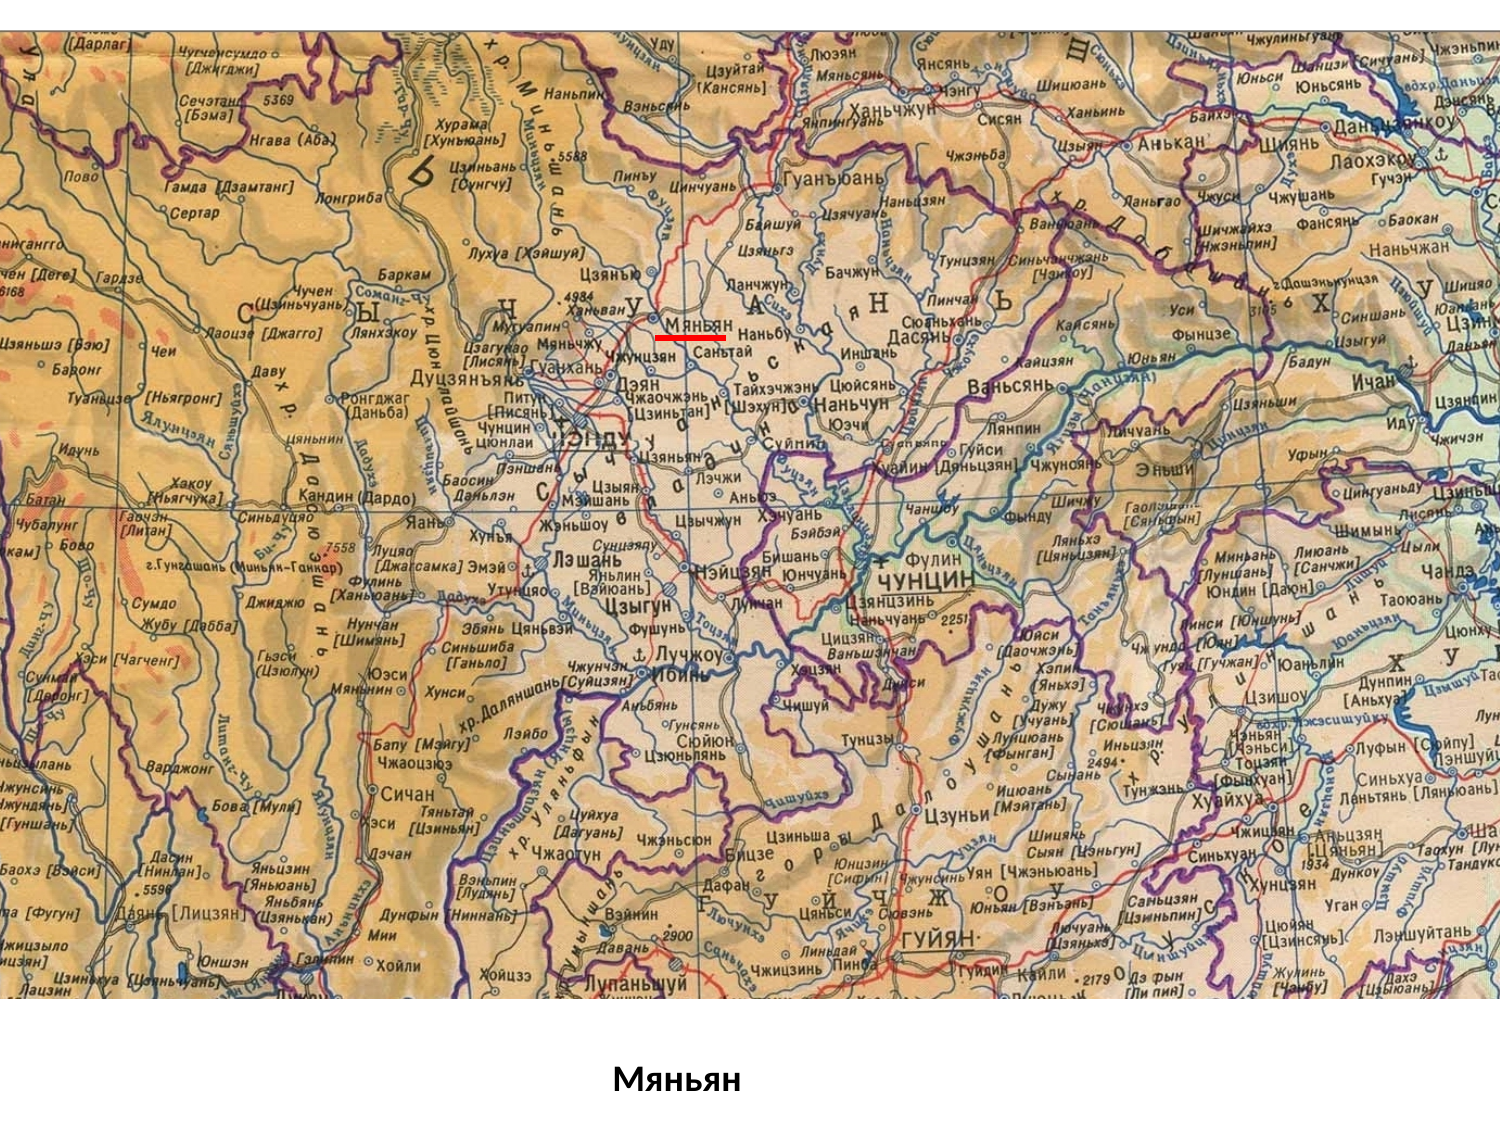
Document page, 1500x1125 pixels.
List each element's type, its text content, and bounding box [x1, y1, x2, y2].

text_box Мяньян [597, 1046, 757, 1107]
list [0, 30, 1500, 999]
